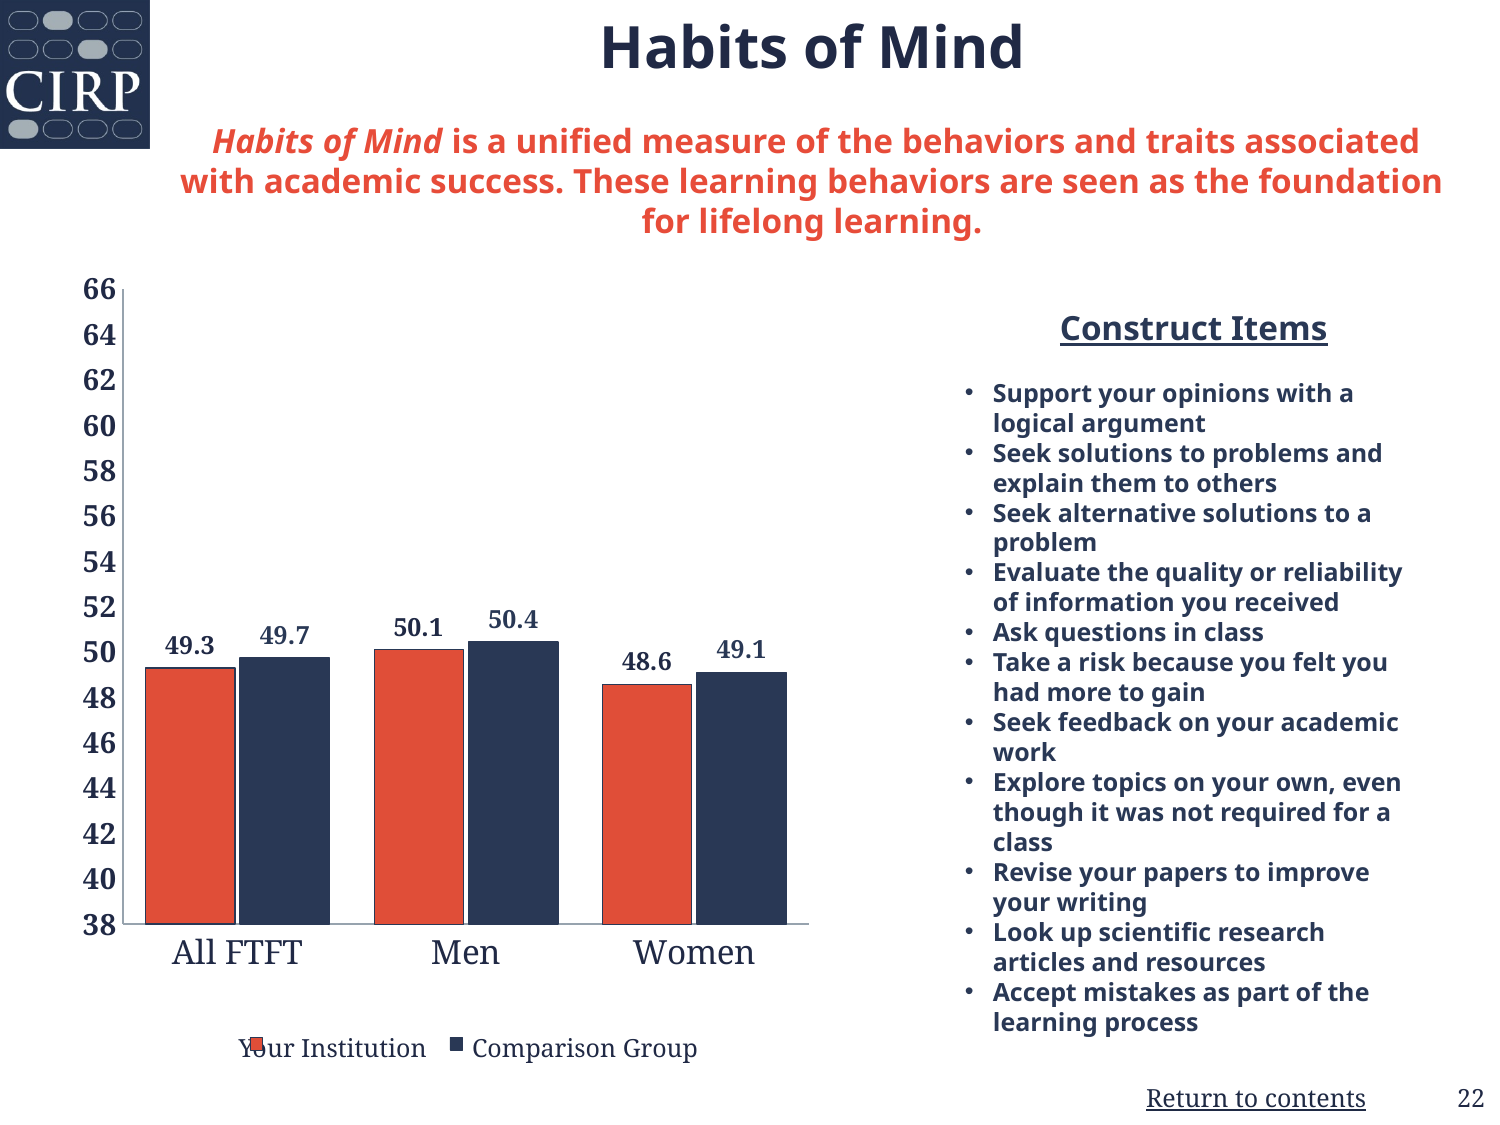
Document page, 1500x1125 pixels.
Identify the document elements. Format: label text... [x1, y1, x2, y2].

title Habits of Mind Habits of Mind is a unified measure of the behaviors and traits associated with academic success. These learning behaviors are seen as the foundation for lifelong learning. [149, 24, 1476, 226]
slide_number 22 [1374, 1049, 1500, 1125]
text_box Your Institution Comparison Group [217, 1035, 714, 1070]
text_box Construct Items Support your opinions with a logical argument Seek solutions to problems and explain them to others Seek alternative solutions to a problem Evaluate the quality or reliability of information you received Ask questions in class Take a risk because you felt you had more to gain Seek feedback on your academic work Explore topics on your own, even though it was not required for a class Revise your papers to improve your writing Look up scientific research articles and resources Accept mistakes as part of the learning process [1041, 975, 1438, 1013]
chart [0, 245, 1486, 1026]
text_box [249, 1037, 263, 1050]
picture [0, 0, 150, 149]
text_box [449, 1037, 463, 1050]
